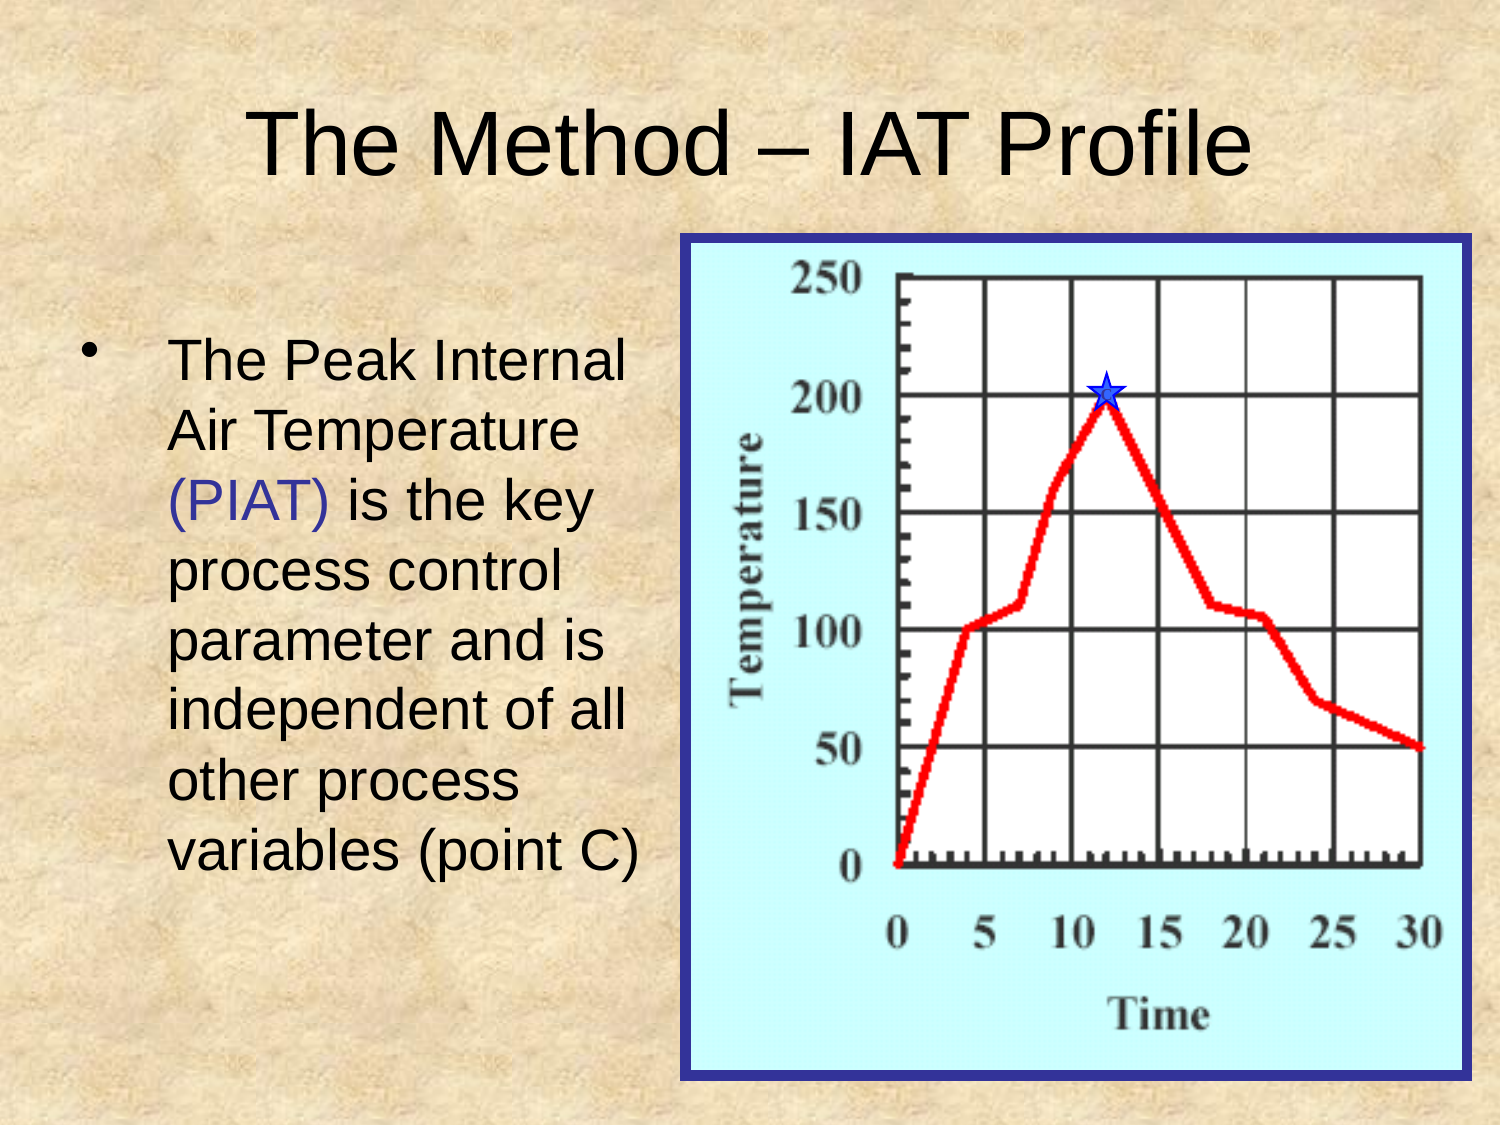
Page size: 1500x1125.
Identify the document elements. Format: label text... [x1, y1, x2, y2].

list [690, 243, 1462, 1071]
title The Method – IAT Profile [74, 44, 1426, 233]
picture [0, 0, 1500, 1125]
list The Peak Internal Air Temperature (PIAT) is the key process control parameter and is independent of all other process variables (point C) [64, 314, 668, 990]
